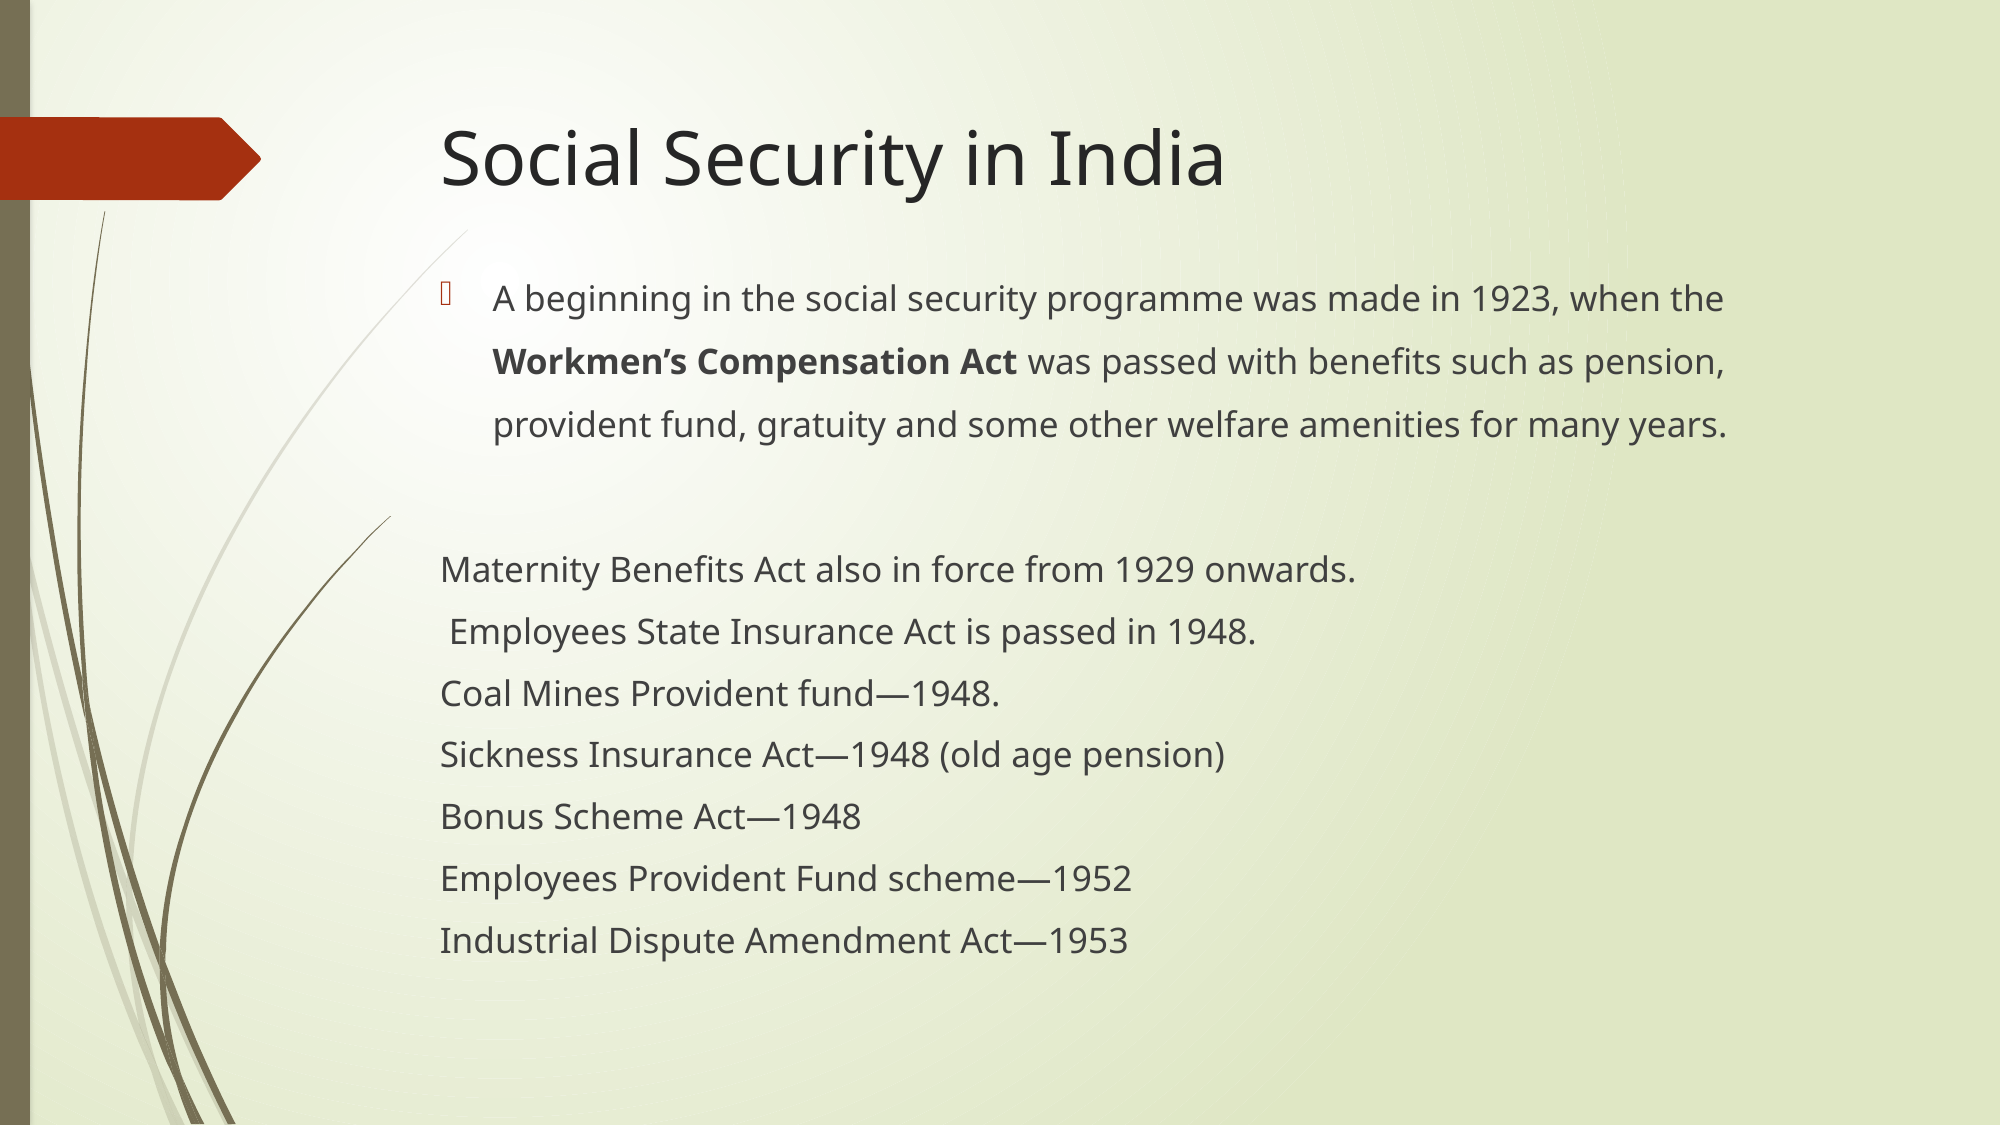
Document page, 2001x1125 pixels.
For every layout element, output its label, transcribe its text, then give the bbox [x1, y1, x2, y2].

title Social Security in India [425, 102, 1888, 247]
list A beginning in the social security programme was made in 1923, when the Workmen’s Compensation Act was passed with benefits such as pension, provident fund, gratuity and some other welfare amenities for many years. Maternity Benefits Act also in force from 1929 onwards. Employees State Insurance Act is passed in 1948. Coal Mines Provident fund—1948. Sickness Insurance Act—1948 (old age pension) Bonus Scheme Act—1948 Employees Provident Fund scheme—1952 Industrial Dispute Amendment Act—1953 [424, 247, 1888, 970]
